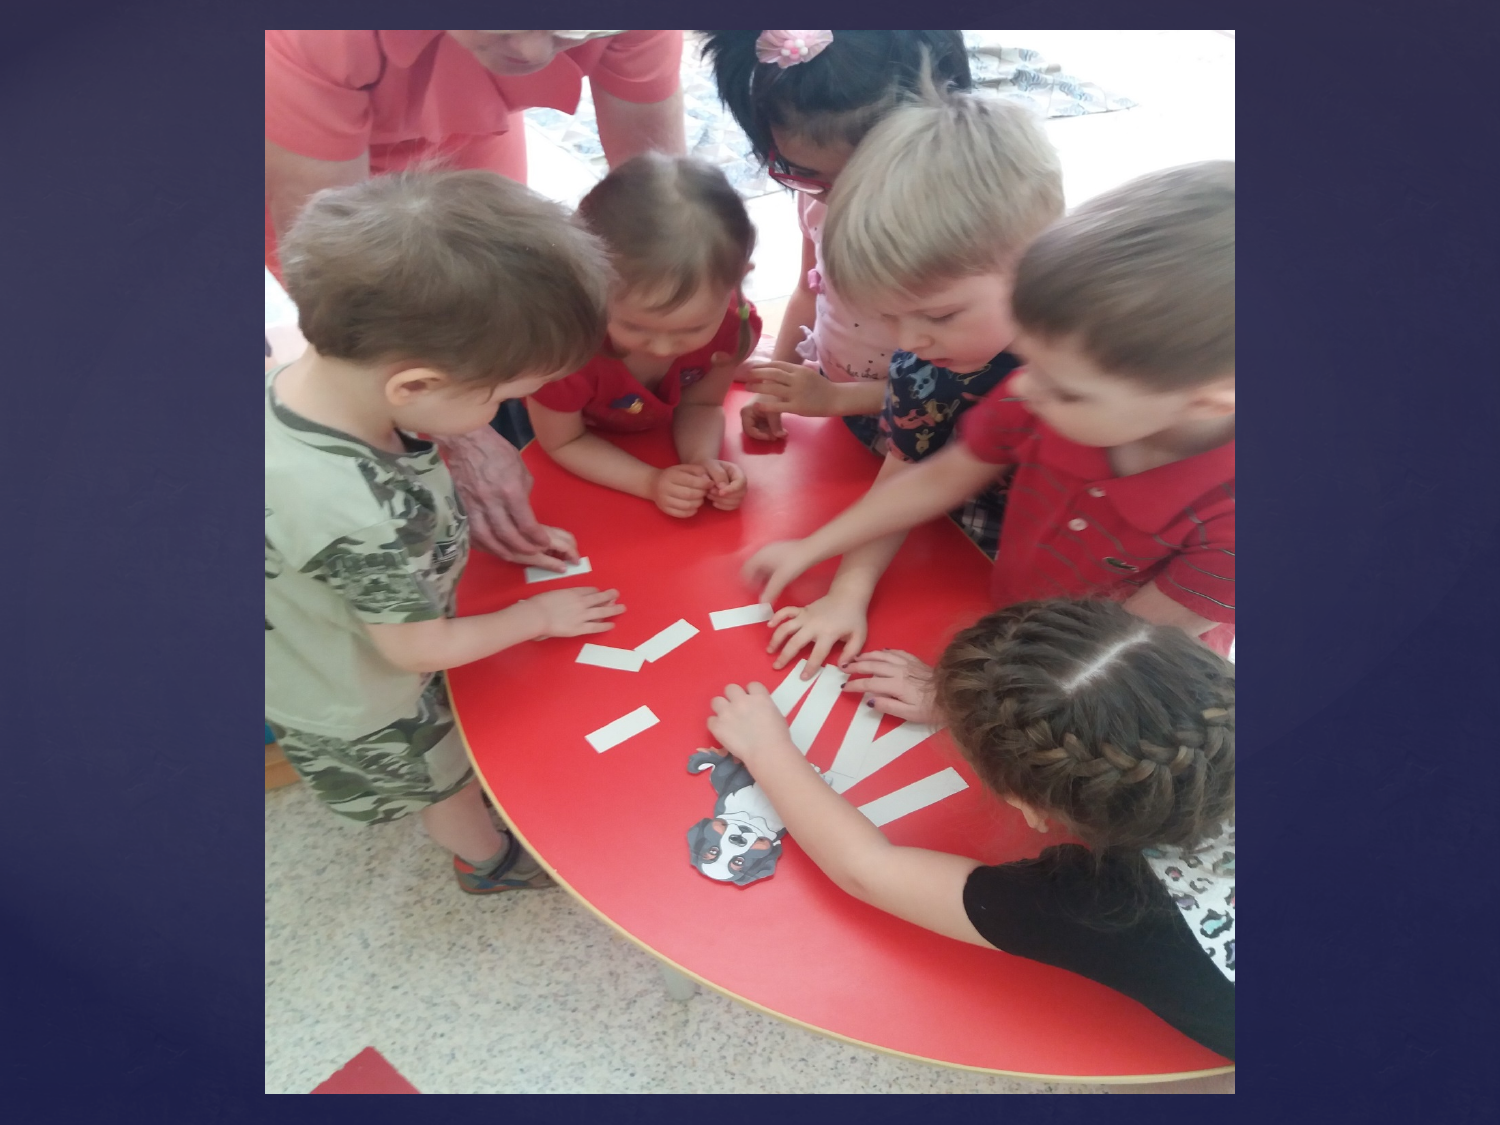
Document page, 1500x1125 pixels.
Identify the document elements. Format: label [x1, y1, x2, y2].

list [265, 30, 1235, 1095]
